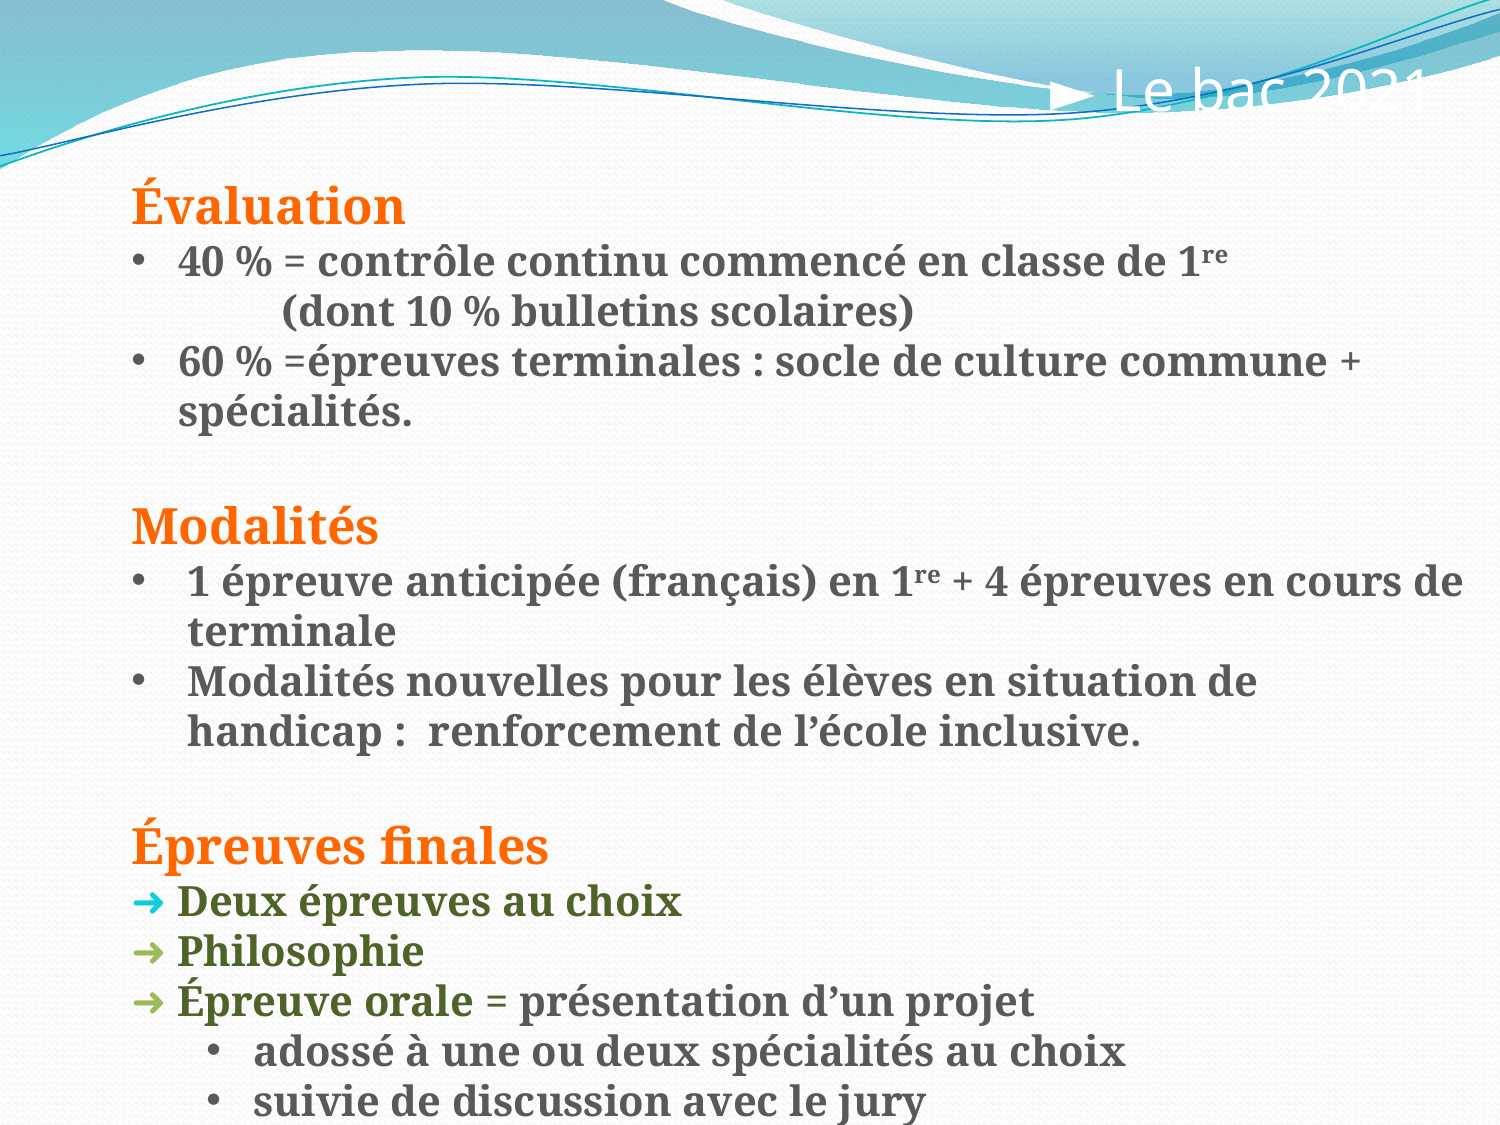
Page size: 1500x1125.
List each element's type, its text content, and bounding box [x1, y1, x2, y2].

text_box ► Le bac 2021 [400, 46, 1450, 131]
text_box Évaluation 40 % = contrôle continu commencé en classe de 1re (dont 10 % bulletins scolaires) 60 % =épreuves terminales : socle de culture commune + spécialités. Modalités 1 épreuve anticipée (français) en 1re + 4 épreuves en cours de terminale Modalités nouvelles pour les élèves en situation de handicap : renforcement de l’école inclusive. Épreuves finales ➜ Deux épreuves au choix ➜ Philosophie ➜ Épreuve orale = présentation d’un projet adossé à une ou deux spécialités au choix suivie de discussion avec le jury [116, 166, 1500, 1125]
